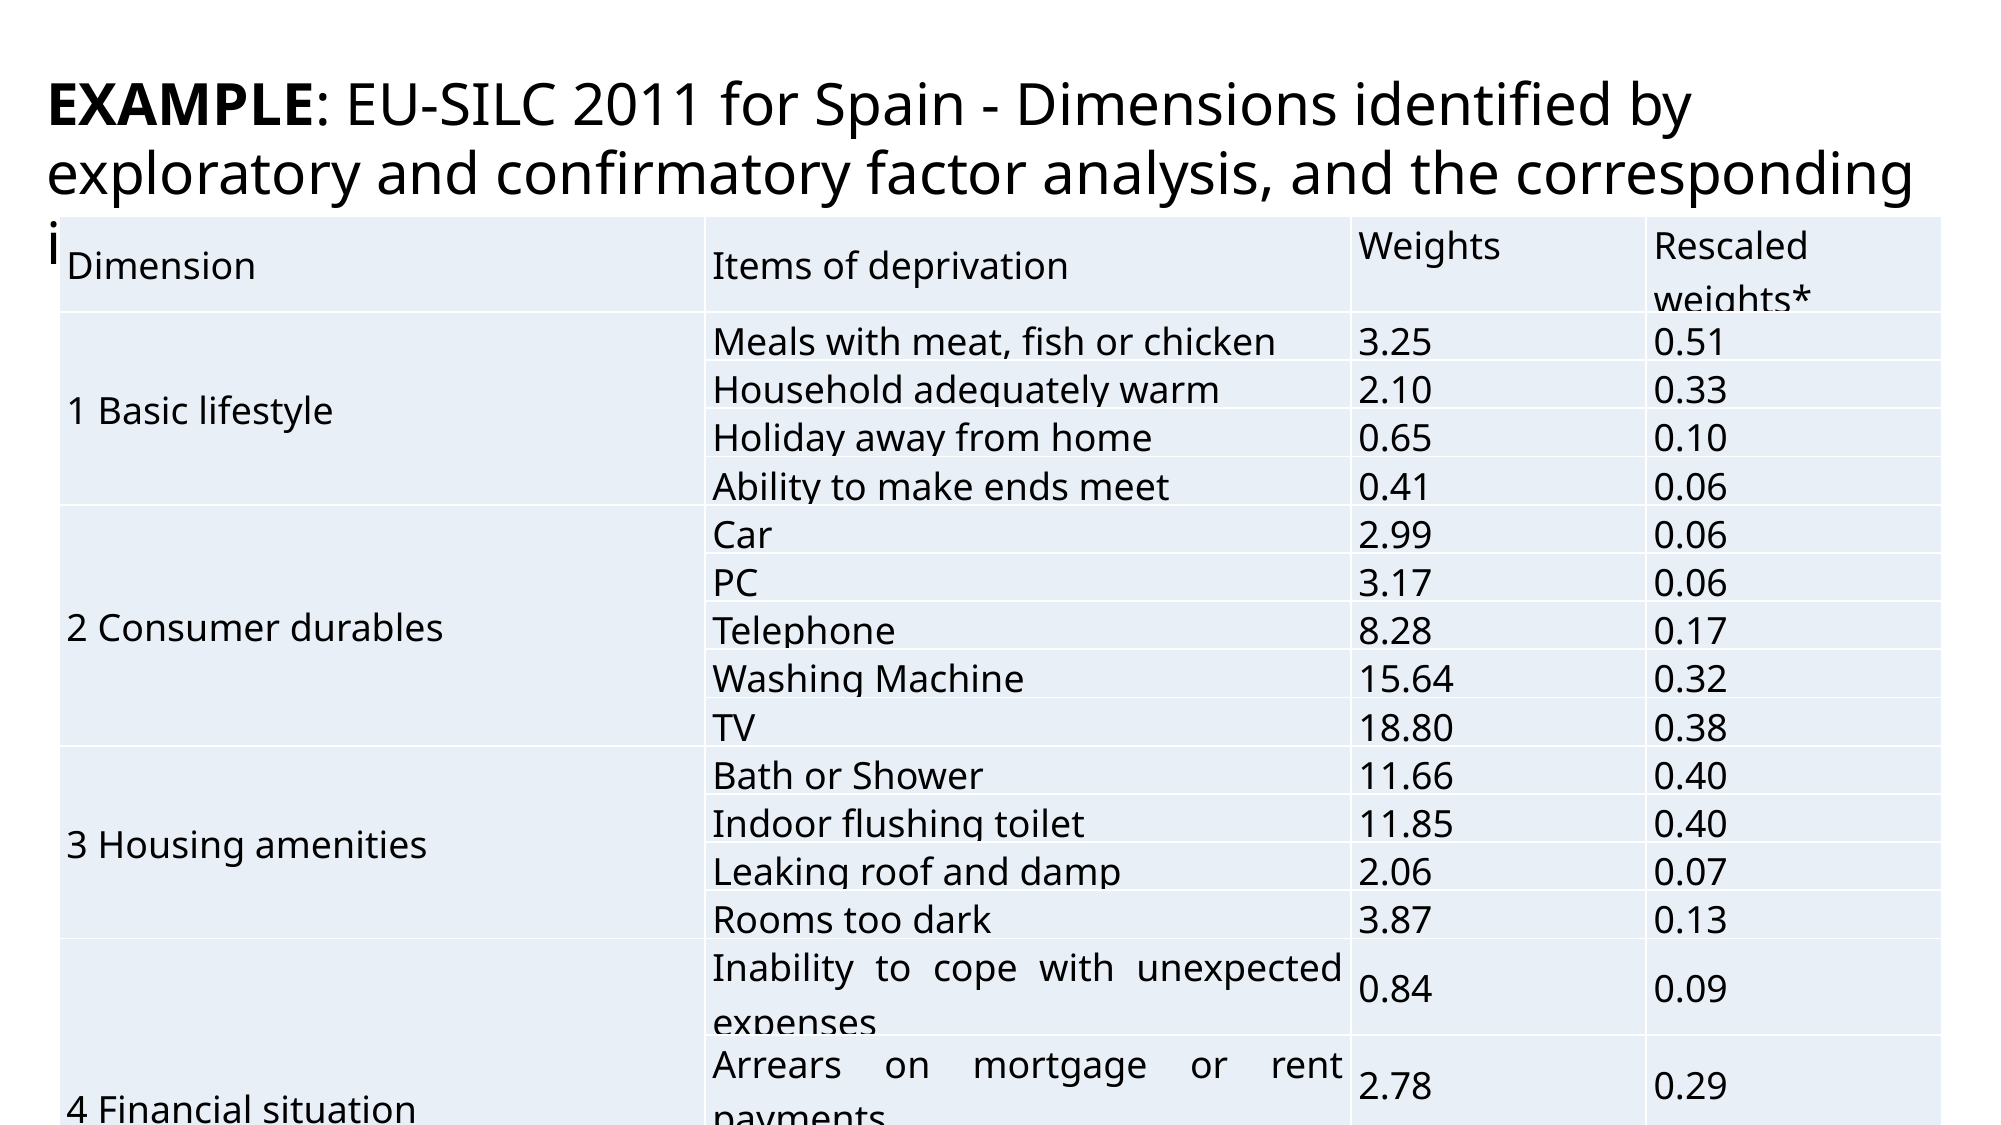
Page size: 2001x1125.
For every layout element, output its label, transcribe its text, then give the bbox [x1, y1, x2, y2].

table_cell 0.40 [1647, 747, 1941, 793]
table_cell 3.17 [1352, 554, 1645, 600]
table_cell 0.13 [1647, 891, 1941, 938]
table_cell 0.41 [1352, 457, 1645, 504]
table_cell 0.65 [1352, 409, 1645, 456]
table_cell 0.84 [1352, 939, 1645, 1034]
table_header Rescaled weights* [1647, 217, 1941, 311]
table_cell 1 Basic lifestyle [60, 313, 704, 504]
table_cell Household adequately warm [706, 361, 1350, 407]
table_cell Washing Machine [706, 650, 1350, 697]
table_cell Meals with meat, fish or chicken [706, 313, 1350, 359]
table_cell 0.06 [1647, 457, 1941, 504]
table_cell Ability to make ends meet [706, 457, 1350, 504]
table_cell 0.33 [1647, 361, 1941, 407]
table_cell 8.28 [1352, 602, 1645, 648]
table_cell 11.85 [1352, 795, 1645, 841]
table_cell 0.06 [1647, 506, 1941, 552]
table_cell 0.10 [1647, 409, 1941, 456]
table_cell 2.99 [1352, 506, 1645, 552]
table_cell Telephone [706, 602, 1350, 648]
table_cell 0.51 [1647, 313, 1941, 359]
table_cell 0.06 [1647, 554, 1941, 600]
table_cell 2.78 [1352, 1036, 1645, 1125]
table_cell 2 Consumer durables [60, 506, 704, 745]
table_cell 4 Financial situation [60, 939, 704, 1125]
text_box EXAMPLE: EU-SILC 2011 for Spain - Dimensions identified by exploratory and confirmatory factor analysis, and the corresponding item weights [31, 59, 1969, 284]
table_cell Arrears on mortgage or rent payments [706, 1036, 1350, 1125]
table_cell 0.40 [1647, 795, 1941, 841]
table_cell 3 Housing amenities [60, 747, 704, 938]
table_cell Inability to cope with unexpected expenses [706, 939, 1350, 1034]
table_cell 15.64 [1352, 650, 1645, 697]
table_header Weights [1352, 217, 1645, 311]
table_cell 0.07 [1647, 843, 1941, 889]
table_cell 3.25 [1352, 313, 1645, 359]
table_cell 0.32 [1647, 650, 1941, 697]
table_cell 2.10 [1352, 361, 1645, 407]
table_cell Holiday away from home [706, 409, 1350, 456]
table_cell 3.87 [1352, 891, 1645, 938]
table_cell Indoor flushing toilet [706, 795, 1350, 841]
table_cell PC [706, 554, 1350, 600]
table_cell Car [706, 506, 1350, 552]
table_cell 0.17 [1647, 602, 1941, 648]
table_cell 0.09 [1647, 939, 1941, 1034]
table_cell 18.80 [1352, 698, 1645, 745]
table_cell Rooms too dark [706, 891, 1350, 938]
table_cell 2.06 [1352, 843, 1645, 889]
table_cell 0.38 [1647, 698, 1941, 745]
table_cell Bath or Shower [706, 747, 1350, 793]
table_cell TV [706, 698, 1350, 745]
table_header Items of deprivation [706, 217, 1350, 311]
table_cell 0.29 [1647, 1036, 1941, 1125]
table_header Dimension [60, 217, 704, 311]
table_cell Leaking roof and damp [706, 843, 1350, 889]
table_cell 11.66 [1352, 747, 1645, 793]
